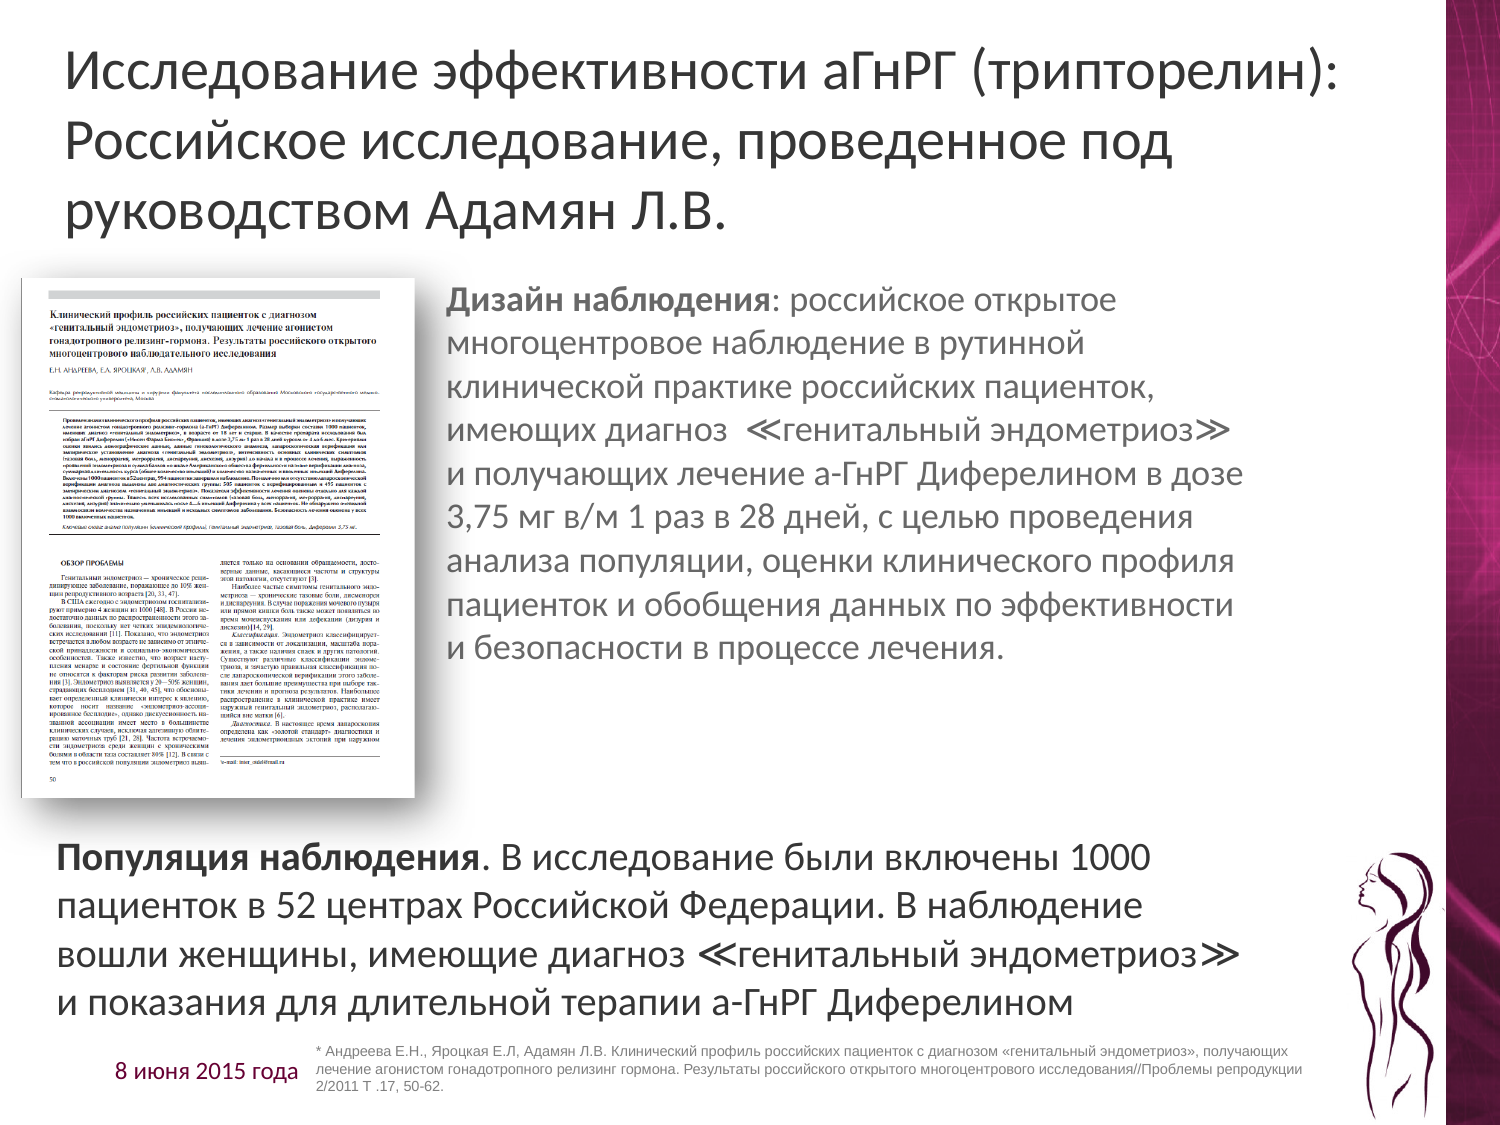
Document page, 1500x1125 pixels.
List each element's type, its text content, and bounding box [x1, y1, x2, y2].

picture [20, 278, 415, 799]
title Исследование эффективности аГнРГ (трипторелин): Российское исследование, проведенное под руководством Адамян Л.В. [49, 42, 1400, 231]
list Дизайн наблюдения: российское открытое многоцентровое наблюдение в рутинной клинической практике российских пациенток, имеющих диагноз ≪генитальный эндометриоз≫ и получающих лечение а-ГнРГ Диферелином в дозе 3,75 мг в/м 1 раз в 28 дней, с целью проведения анализа популяции, оценки клинического профиля пациенток и обобщения данных по эффективности и безопасности в процессе лечения. [431, 267, 1270, 705]
list Популяция наблюдения. В исследование были включены 1000 пациенток в 52 центрах Российской Федерации. В наблюдение вошли женщины, имеющие диагноз ≪генитальный эндометриоз≫ и показания для длительной терапии а-ГнРГ Диферелином [41, 822, 1270, 1047]
picture [1446, 0, 1500, 1125]
text_box * Андреева Е.Н., Яроцкая Е.Л, Адамян Л.В. Клинический профиль российских пациенток с диагнозом «генитальный эндометриоз», получающих лечение агонистом гонадотропного релизинг гормона. Результаты российского открытого многоцентрового исследования//Проблемы репродукции 2/2011 Т .17, 50-62. [301, 1034, 1353, 1103]
